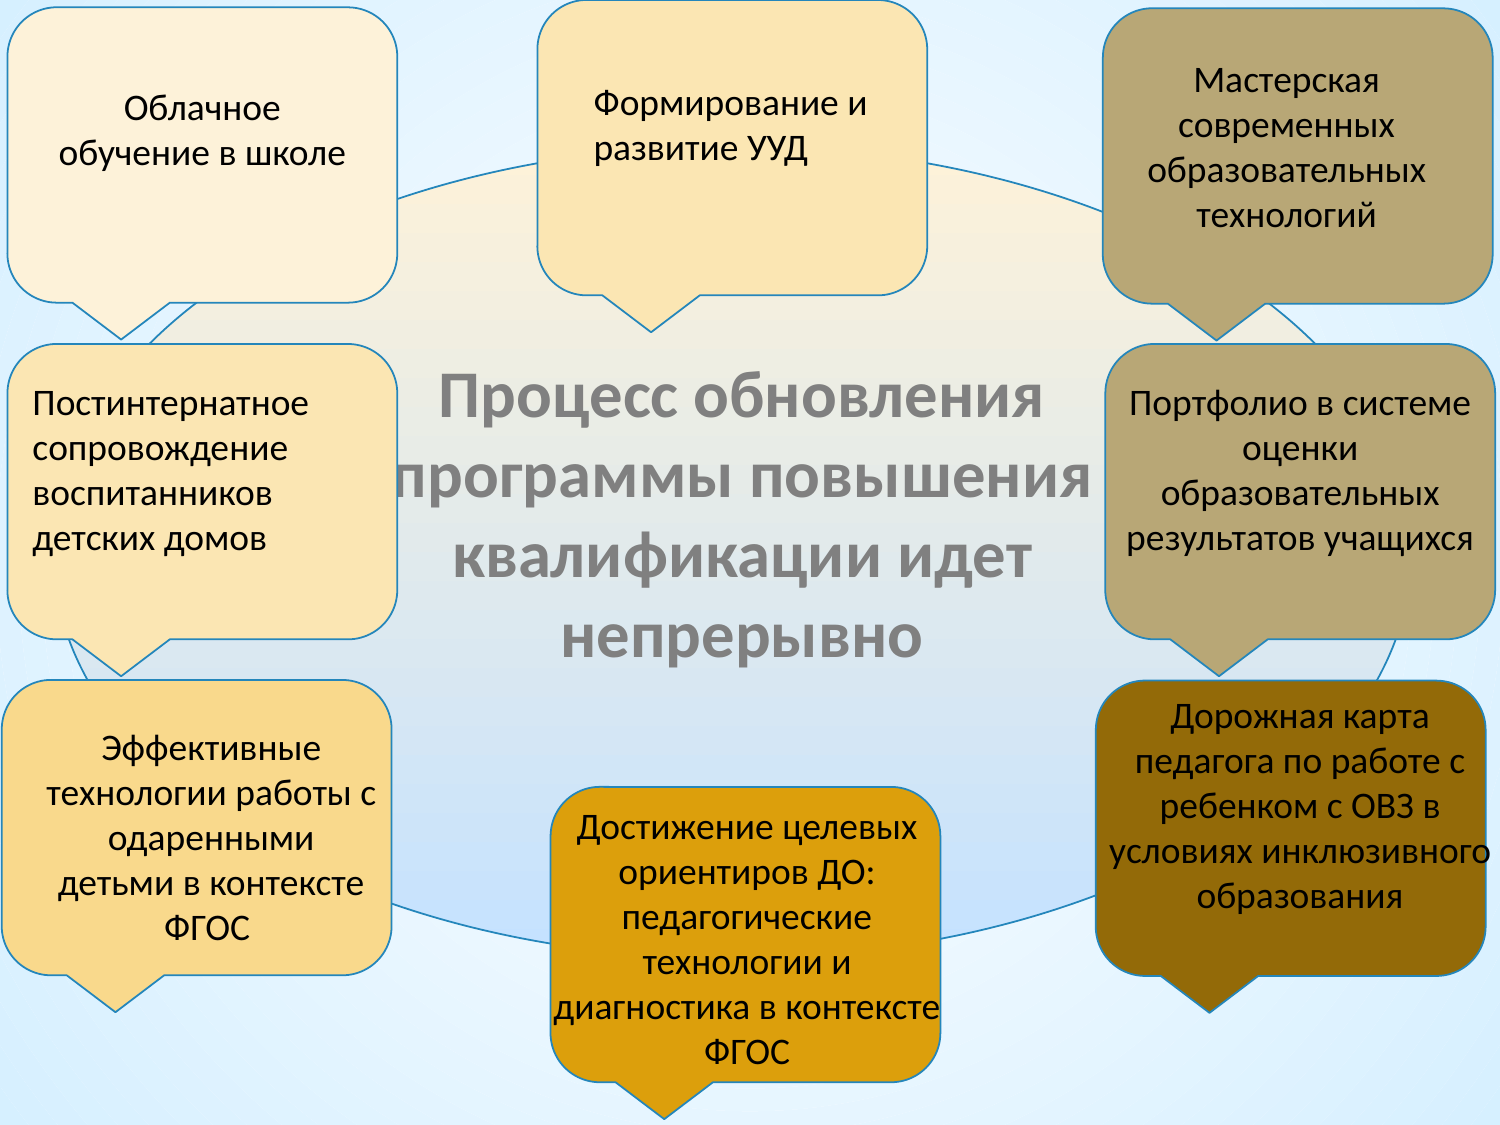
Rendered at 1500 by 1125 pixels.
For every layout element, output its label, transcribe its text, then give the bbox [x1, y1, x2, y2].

text_box [393, 724, 1094, 943]
text_box Портфолио в системе оценки образовательных результатов учащихся [1111, 370, 1490, 566]
text_box [0, 679, 391, 1013]
text_box Мастерская современных образовательных технологий [1080, 47, 1493, 243]
text_box Постинтернатное сопровождение воспитанников детских домов [17, 370, 349, 566]
text_box [1127, 679, 1455, 683]
text_box [1101, 50, 1494, 342]
text_box Дорожная карта педагога по работе с ребенком с ОВЗ в условиях инклюзивного образования [1094, 683, 1500, 924]
text_box [1104, 343, 1497, 677]
text_box Достижение целевых ориентиров ДО: педагогические технологии и диагностика в контексте ФГОС [537, 794, 957, 1080]
text_box [536, 0, 929, 333]
text_box [582, 1080, 909, 1120]
text_box Облачное обучение в школе [31, 76, 374, 181]
text_box [148, 162, 1316, 365]
text_box Эффективные технологии работы с одаренными детьми в контексте ФГОС [31, 715, 392, 956]
text_box Процесс обновления программы повышения квалификации идет непрерывно [373, 343, 1112, 724]
text_box [6, 343, 399, 677]
text_box [572, 785, 919, 794]
text_box Формирование и развитие УУД [578, 70, 886, 176]
text_box [6, 6, 399, 341]
text_box [1094, 924, 1487, 1014]
text_box [1103, 7, 1493, 47]
text_box [68, 635, 373, 688]
text_box [1112, 619, 1397, 683]
